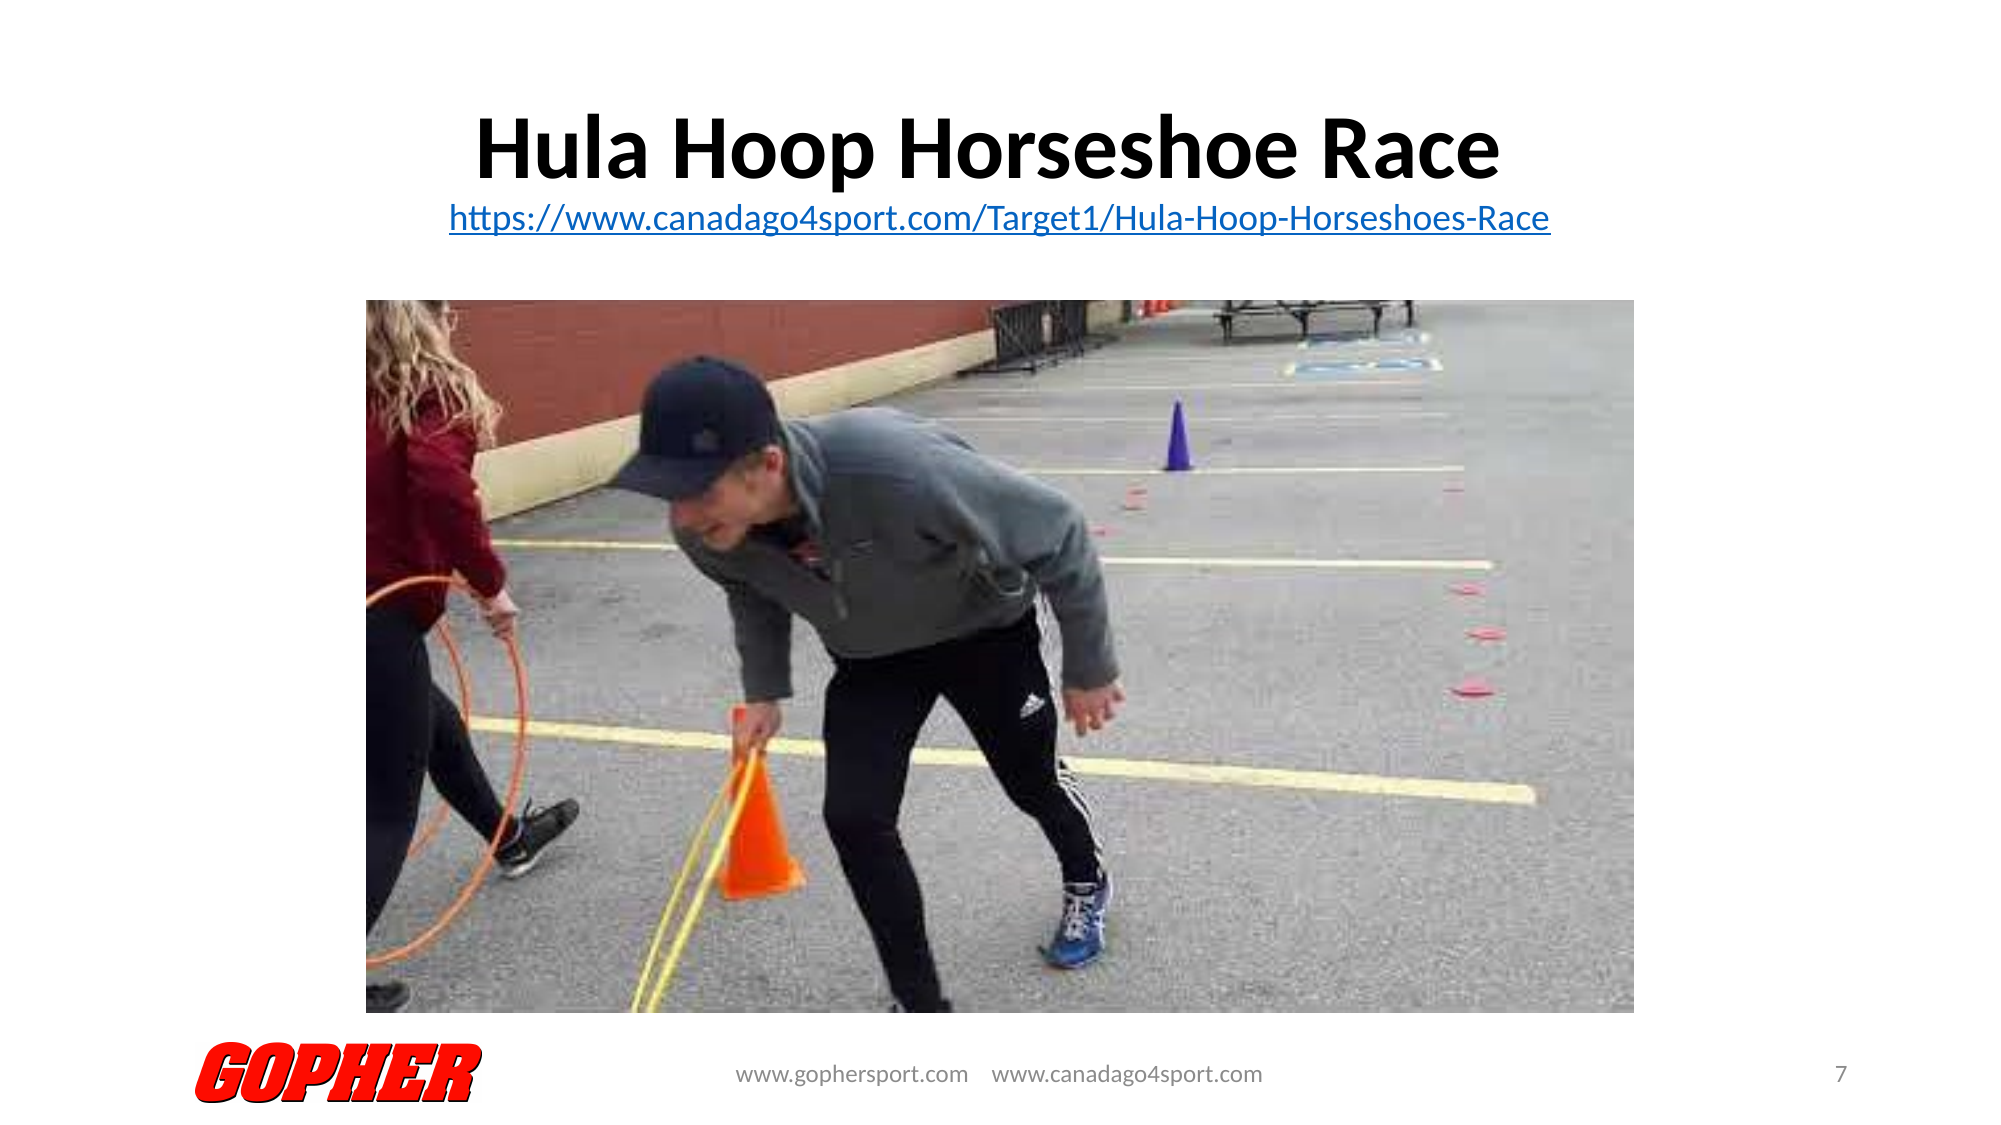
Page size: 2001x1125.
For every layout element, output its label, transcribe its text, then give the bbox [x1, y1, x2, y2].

slide_number 7 [1412, 1042, 1863, 1103]
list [365, 299, 1635, 1014]
picture [195, 1042, 482, 1103]
title Hula Hoop Horseshoe Race https://www.canadago4sport.com/Target1/Hula-Hoop-Horseshoes-Race [137, 59, 1863, 278]
footer www.gophersport.com www.canadago4sport.com [662, 1042, 1338, 1103]
